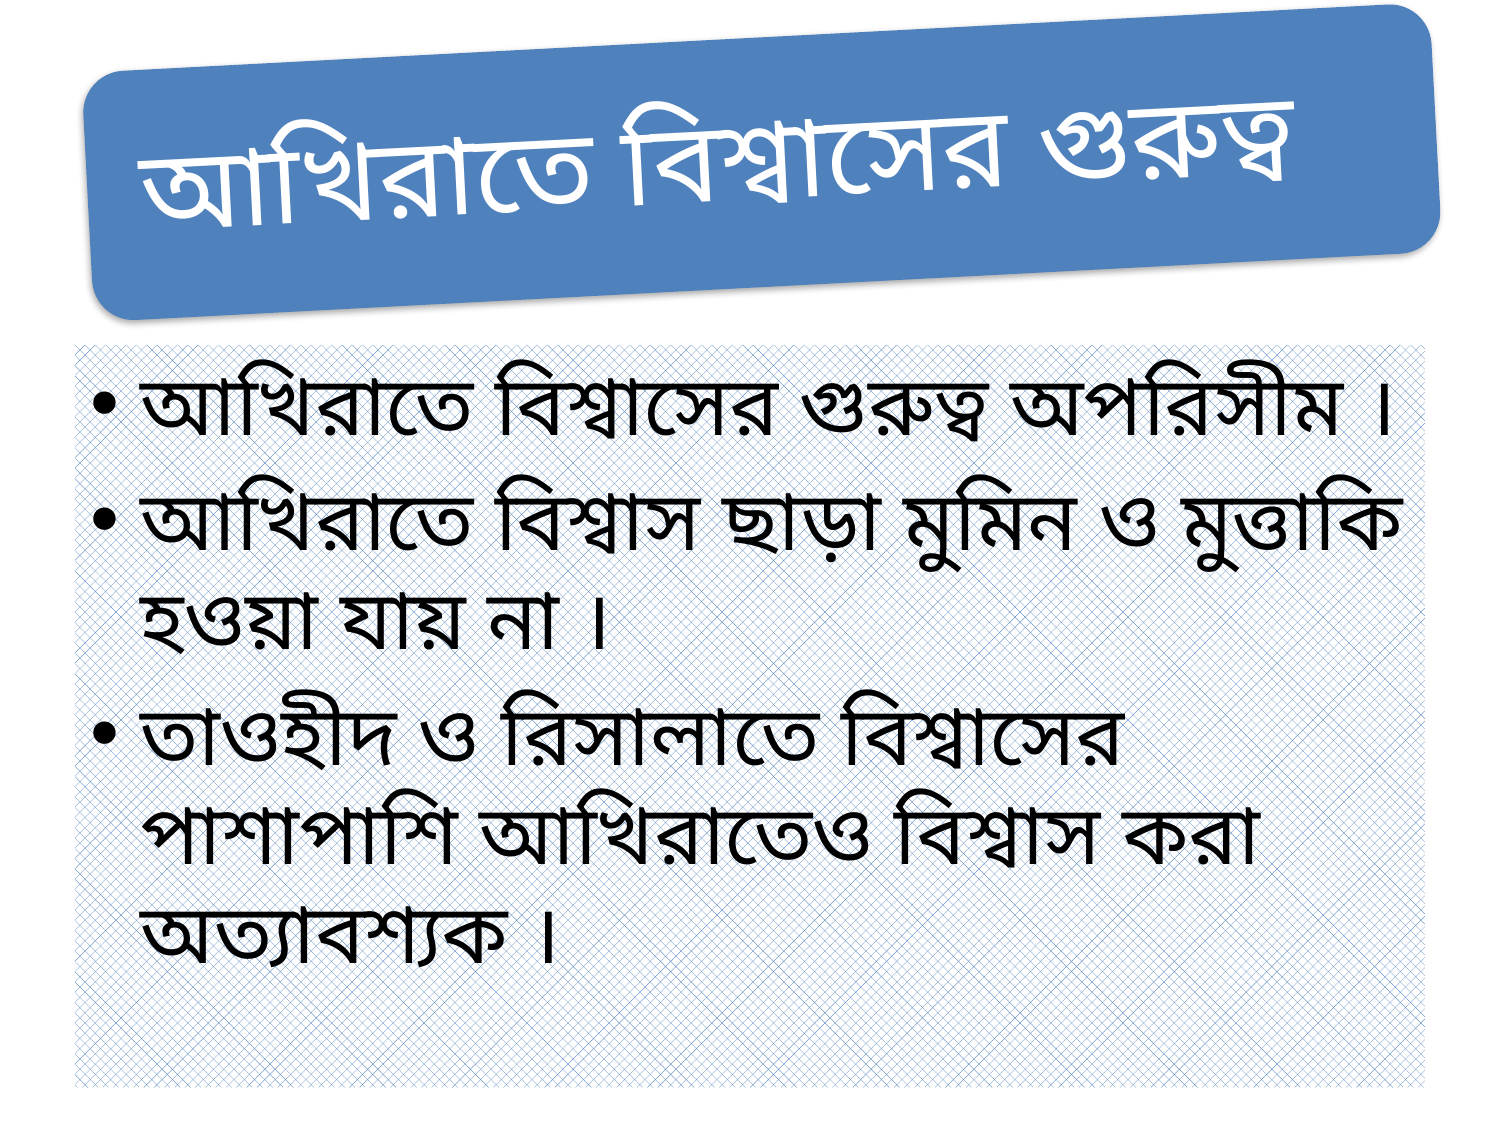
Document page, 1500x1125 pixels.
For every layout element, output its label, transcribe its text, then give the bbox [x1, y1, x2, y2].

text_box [86, 37, 1438, 288]
list আখিরাতে বিশ্বাসের গুরুত্ব অপরিসীম । আখিরাতে বিশ্বাস ছাড়া মুমিন ও মুত্তাকি হওয়া যায় না । তাওহীদ ও রিসালাতে বিশ্বাসের পাশাপাশি আখিরাতেও বিশ্বাস করা অত্যাবশ্যক । [75, 345, 1425, 1088]
